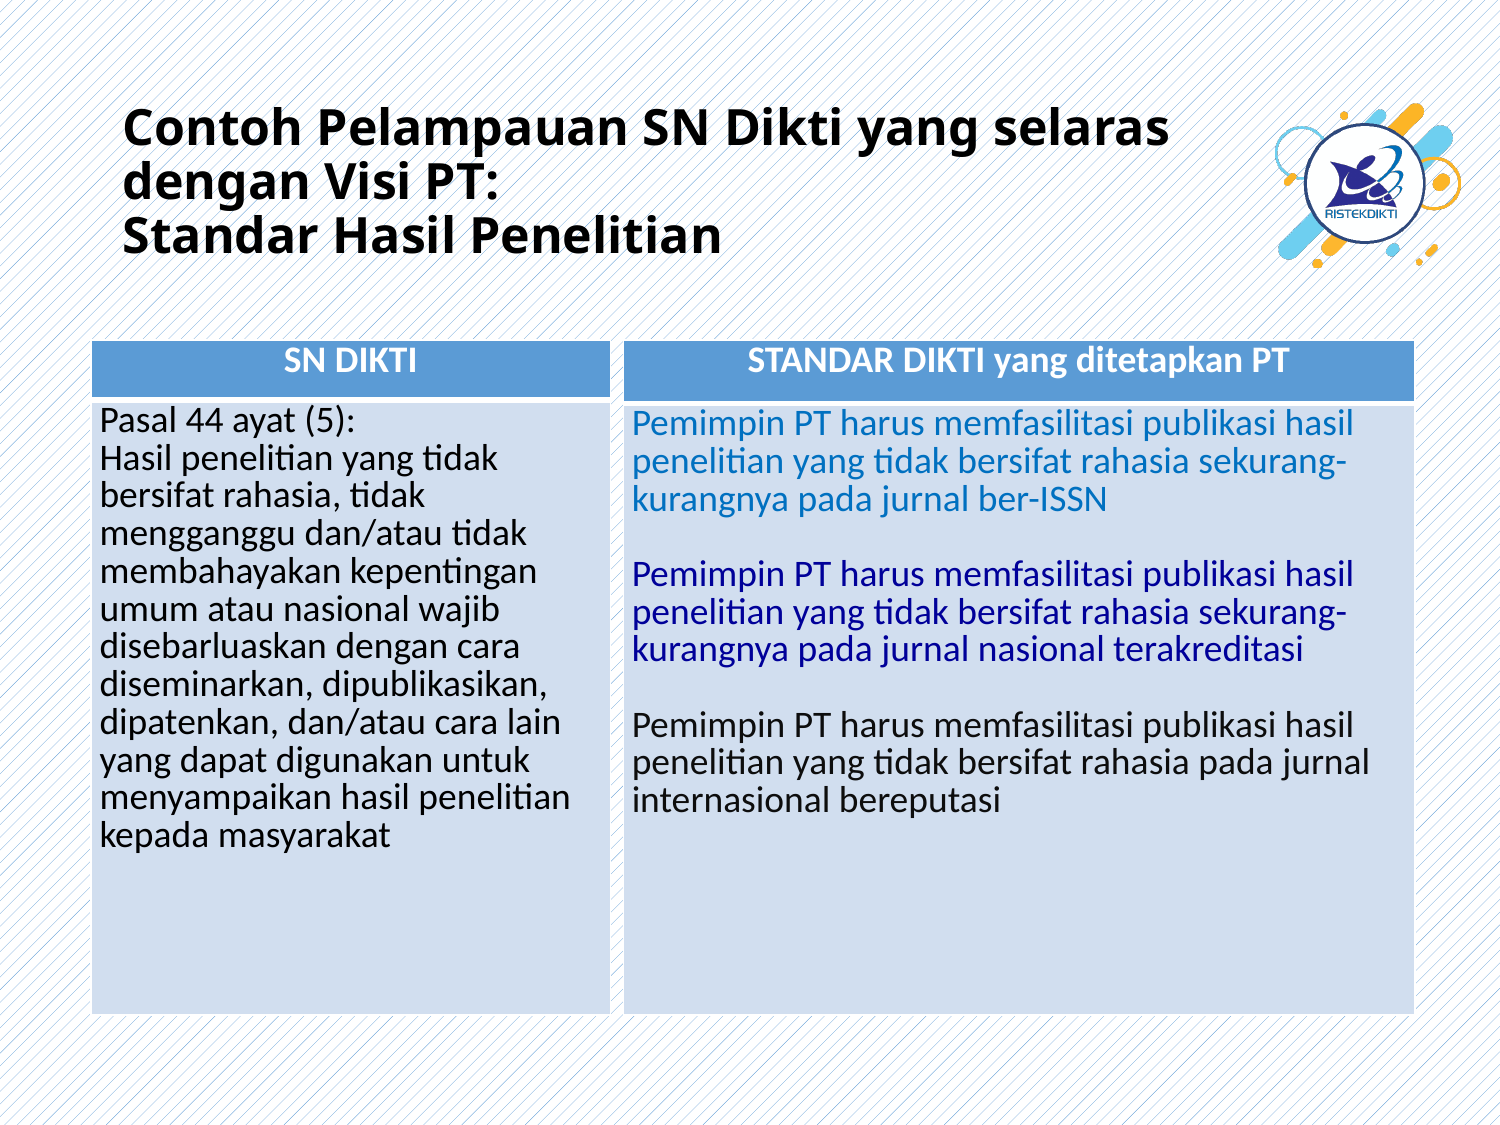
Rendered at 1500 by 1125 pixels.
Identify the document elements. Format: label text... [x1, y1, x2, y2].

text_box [1274, 99, 1463, 268]
table_header SN DIKTI [92, 341, 610, 397]
table_cell Pasal 44 ayat (5): Hasil penelitian yang tidak bersifat rahasia, tidak mengganggu dan/atau tidak membahayakan kepentingan umum atau nasional wajib disebarluaskan dengan cara diseminarkan, dipublikasikan, dipatenkan, dan/atau cara lain yang dapat digunakan untuk menyampaikan hasil penelitian kepada masyarakat [92, 403, 610, 1014]
table_header STANDAR DIKTI yang ditetapkan PT [624, 341, 1414, 401]
title Contoh Pelampauan SN Dikti yang selaras dengan Visi PT: Standar Hasil Penelitian [107, 143, 1274, 224]
table_cell Pemimpin PT harus memfasilitasi publikasi hasil penelitian yang tidak bersifat rahasia sekurang-kurangnya pada jurnal ber-ISSN Pemimpin PT harus memfasilitasi publikasi hasil penelitian yang tidak bersifat rahasia sekurang-kurangnya pada jurnal nasional terakreditasi Pemimpin PT harus memfasilitasi publikasi hasil penelitian yang tidak bersifat rahasia pada jurnal internasional bereputasi [624, 406, 1414, 1014]
